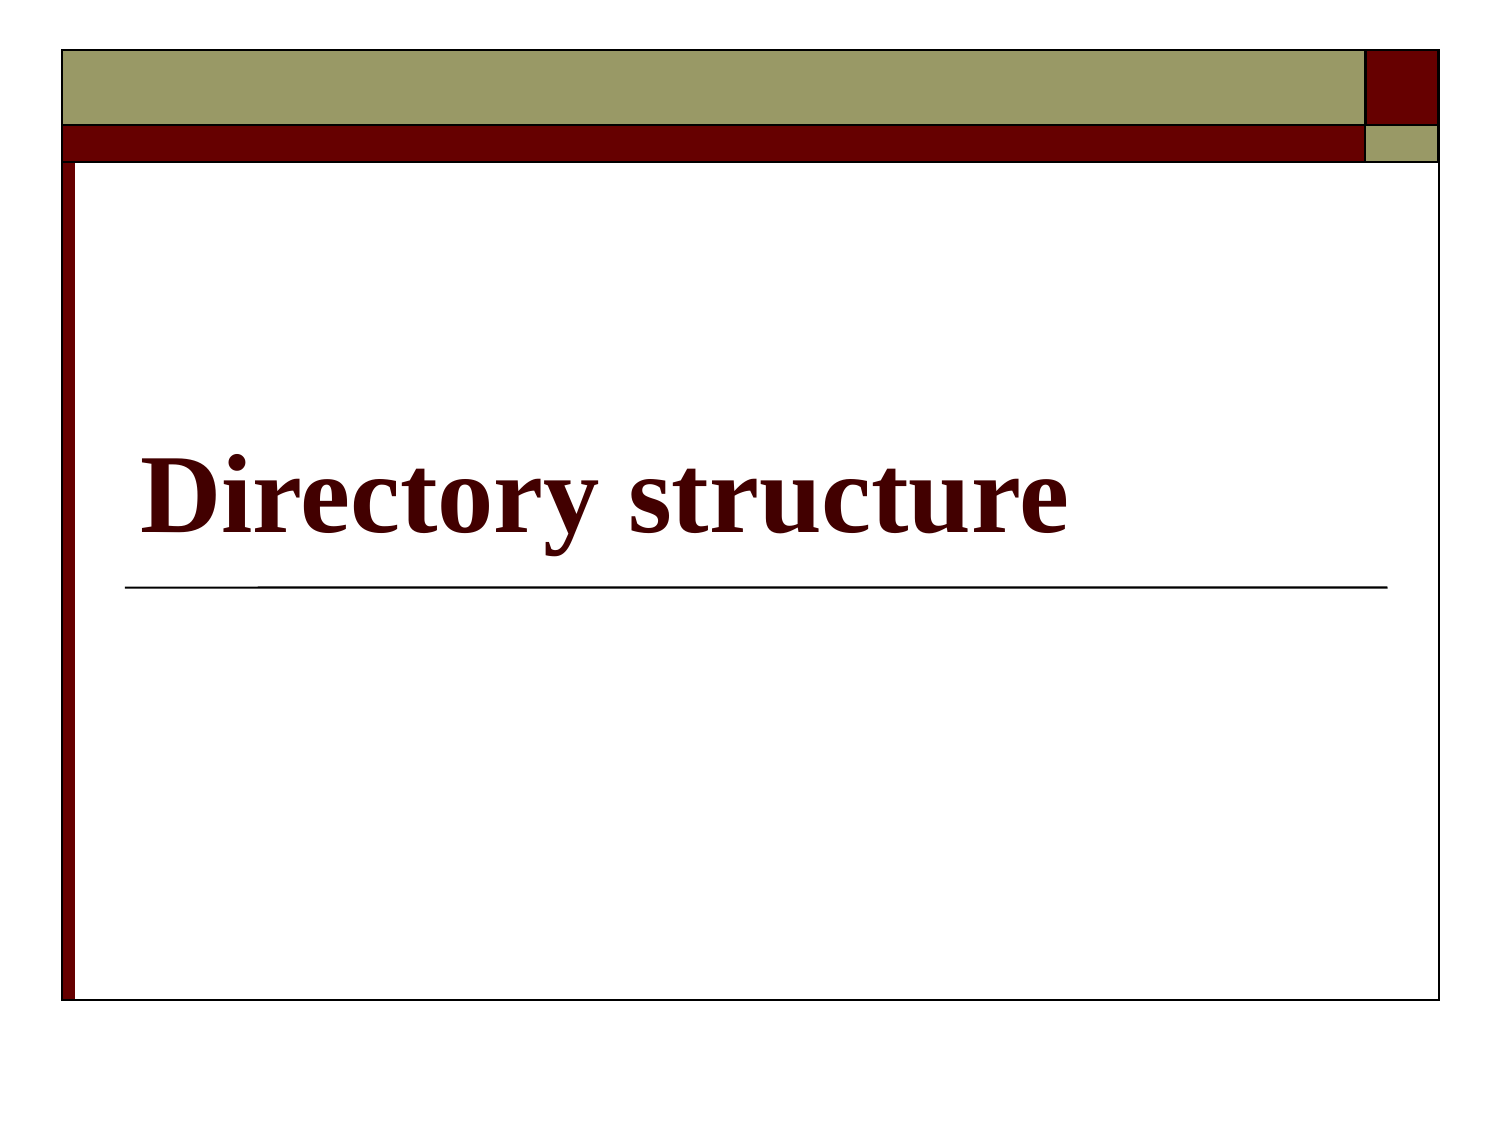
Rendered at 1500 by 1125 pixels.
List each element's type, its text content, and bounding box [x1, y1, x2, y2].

title Directory structure [124, 224, 1388, 563]
